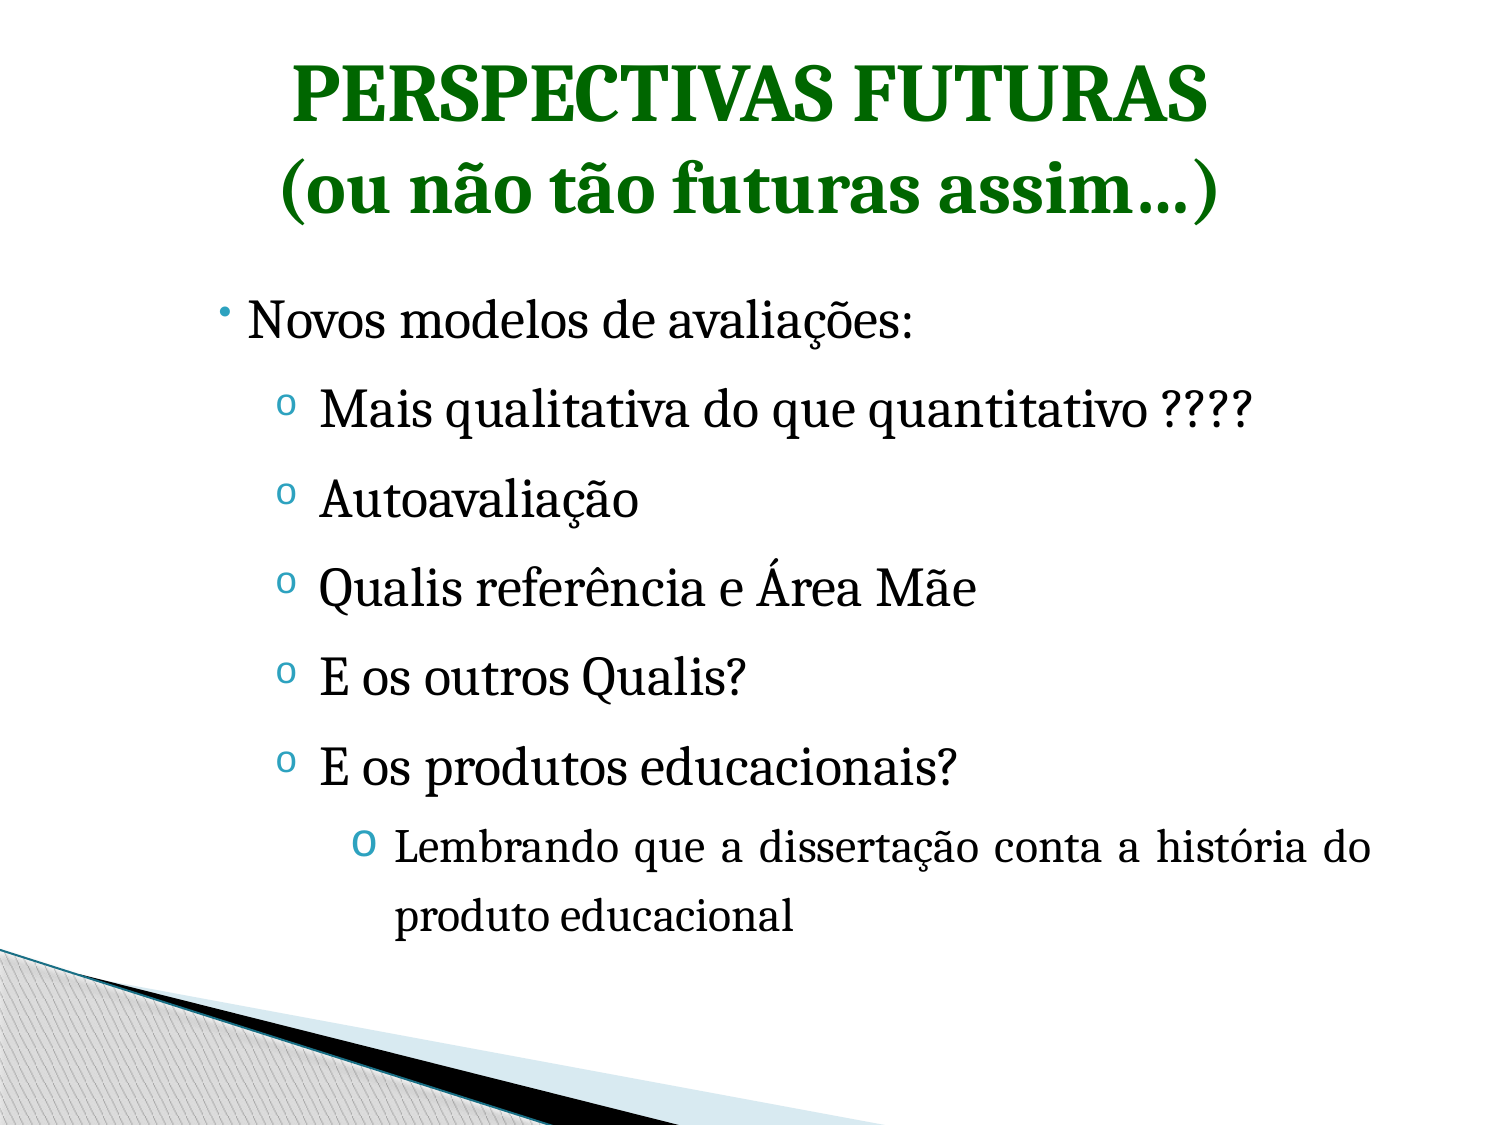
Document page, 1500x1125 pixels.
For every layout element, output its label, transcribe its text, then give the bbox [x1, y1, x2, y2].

list Novos modelos de avaliações: Mais qualitativa do que quantitativo ???? Autoavaliação Qualis referência e Área Mãe E os outros Qualis? E os produtos educacionais? Lembrando que a dissertação conta a história do produto educacional [172, 261, 1388, 1086]
text_box PERSPECTIVAS FUTURAS (ou não tão futuras assim…) [74, 31, 1425, 273]
